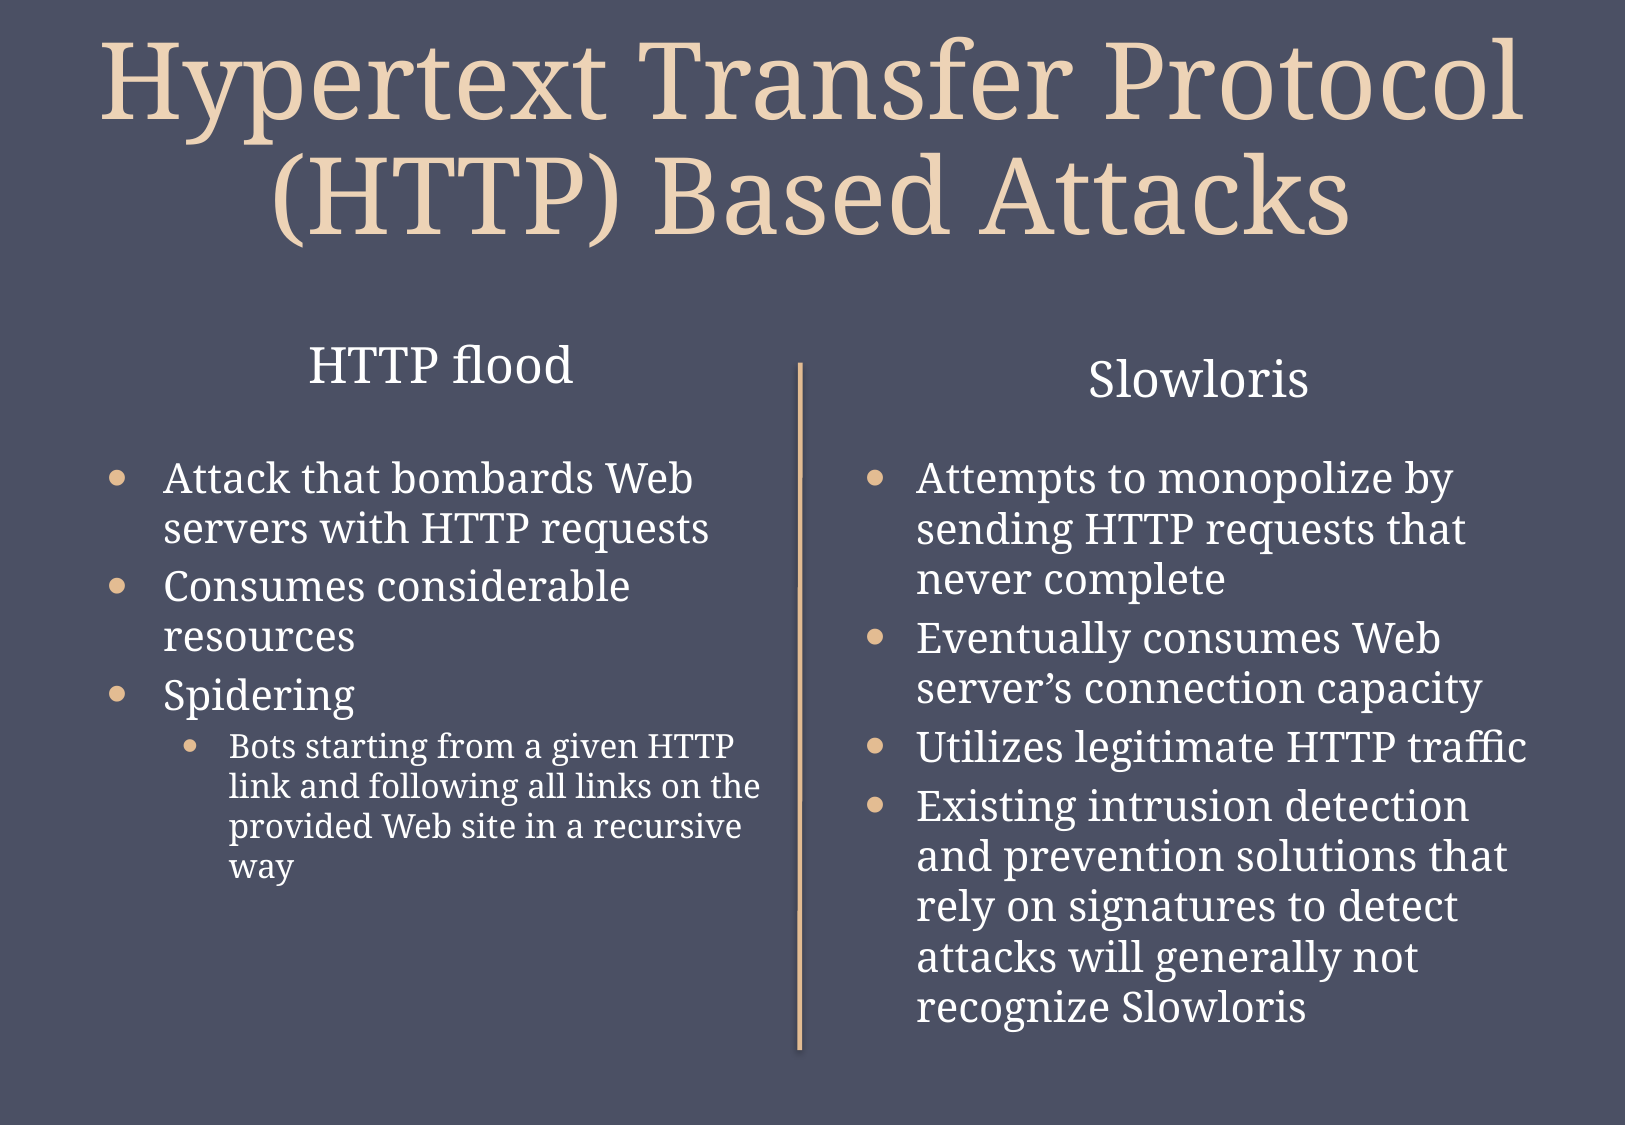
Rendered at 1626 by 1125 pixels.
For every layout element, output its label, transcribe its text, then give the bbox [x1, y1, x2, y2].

title Hypertext Transfer Protocol (HTTP) Based Attacks [80, 15, 1543, 264]
list HTTP flood [91, 278, 791, 402]
list Attack that bombards Web servers with HTTP requests Consumes considerable resources Spidering Bots starting from a given HTTP link and following all links on the provided Web site in a recursive way [91, 444, 791, 1106]
list Attempts to monopolize by sending HTTP requests that never complete Eventually consumes Web server’s connection capacity Utilizes legitimate HTTP traffic Existing intrusion detection and prevention solutions that rely on signatures to detect attacks will generally not recognize Slowloris [849, 444, 1549, 1083]
list Slowloris [849, 292, 1549, 415]
